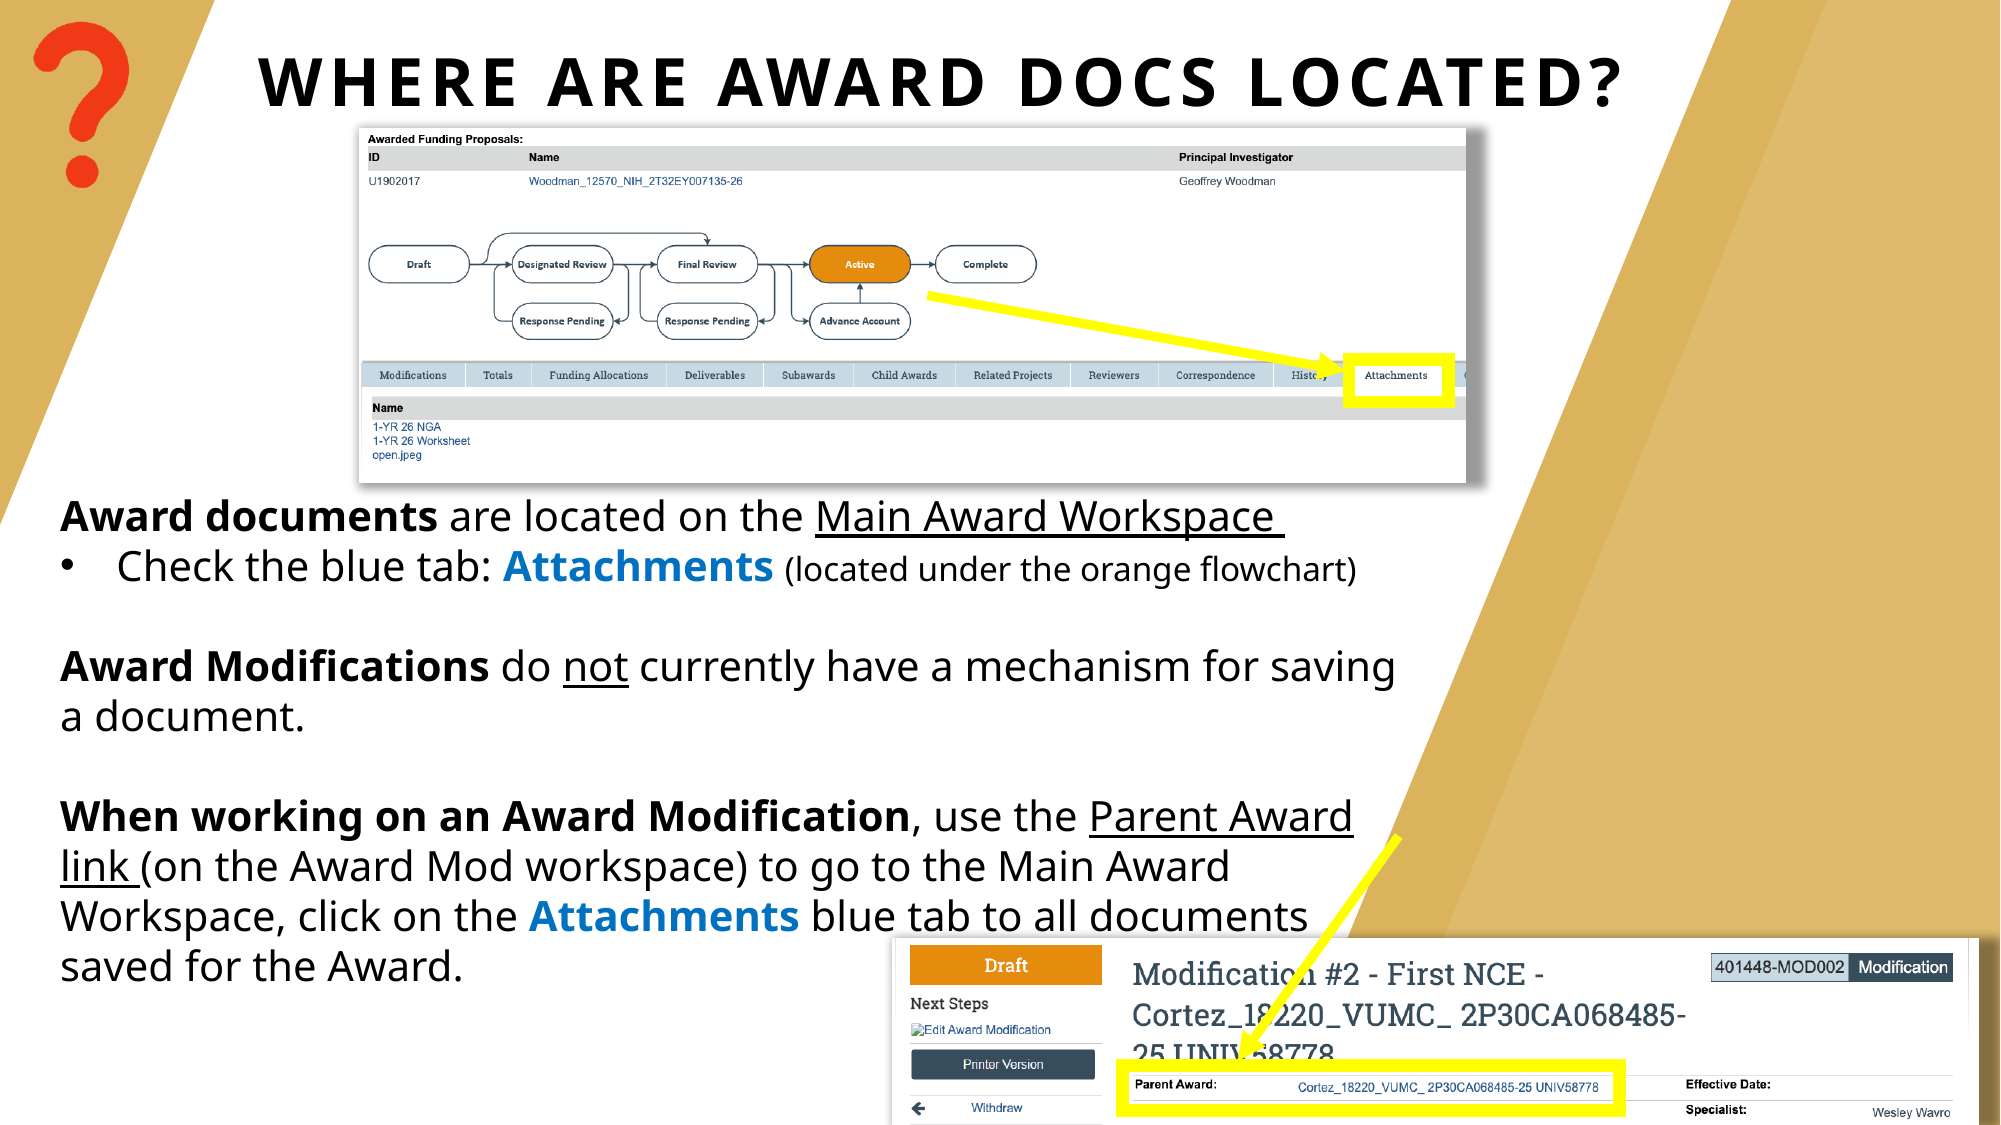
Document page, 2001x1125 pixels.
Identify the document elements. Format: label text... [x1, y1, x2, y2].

title Where are AWARD docs located? [194, 24, 1688, 129]
picture [359, 128, 1466, 483]
picture [892, 938, 1979, 1125]
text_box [927, 295, 1346, 371]
text_box Award documents are located on the Main Award Workspace Check the blue tab: Attachments (located under the orange flowchart) Award Modifications do not currently have a mechanism for saving a document. When working on an Award Modification, use the Parent Award link (on the Award Mod workspace) to go to the Main Award Workspace, click on the Attachments blue tab to all documents saved for the Award. [45, 482, 1444, 998]
picture [0, 21, 166, 188]
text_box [1237, 835, 1399, 1061]
